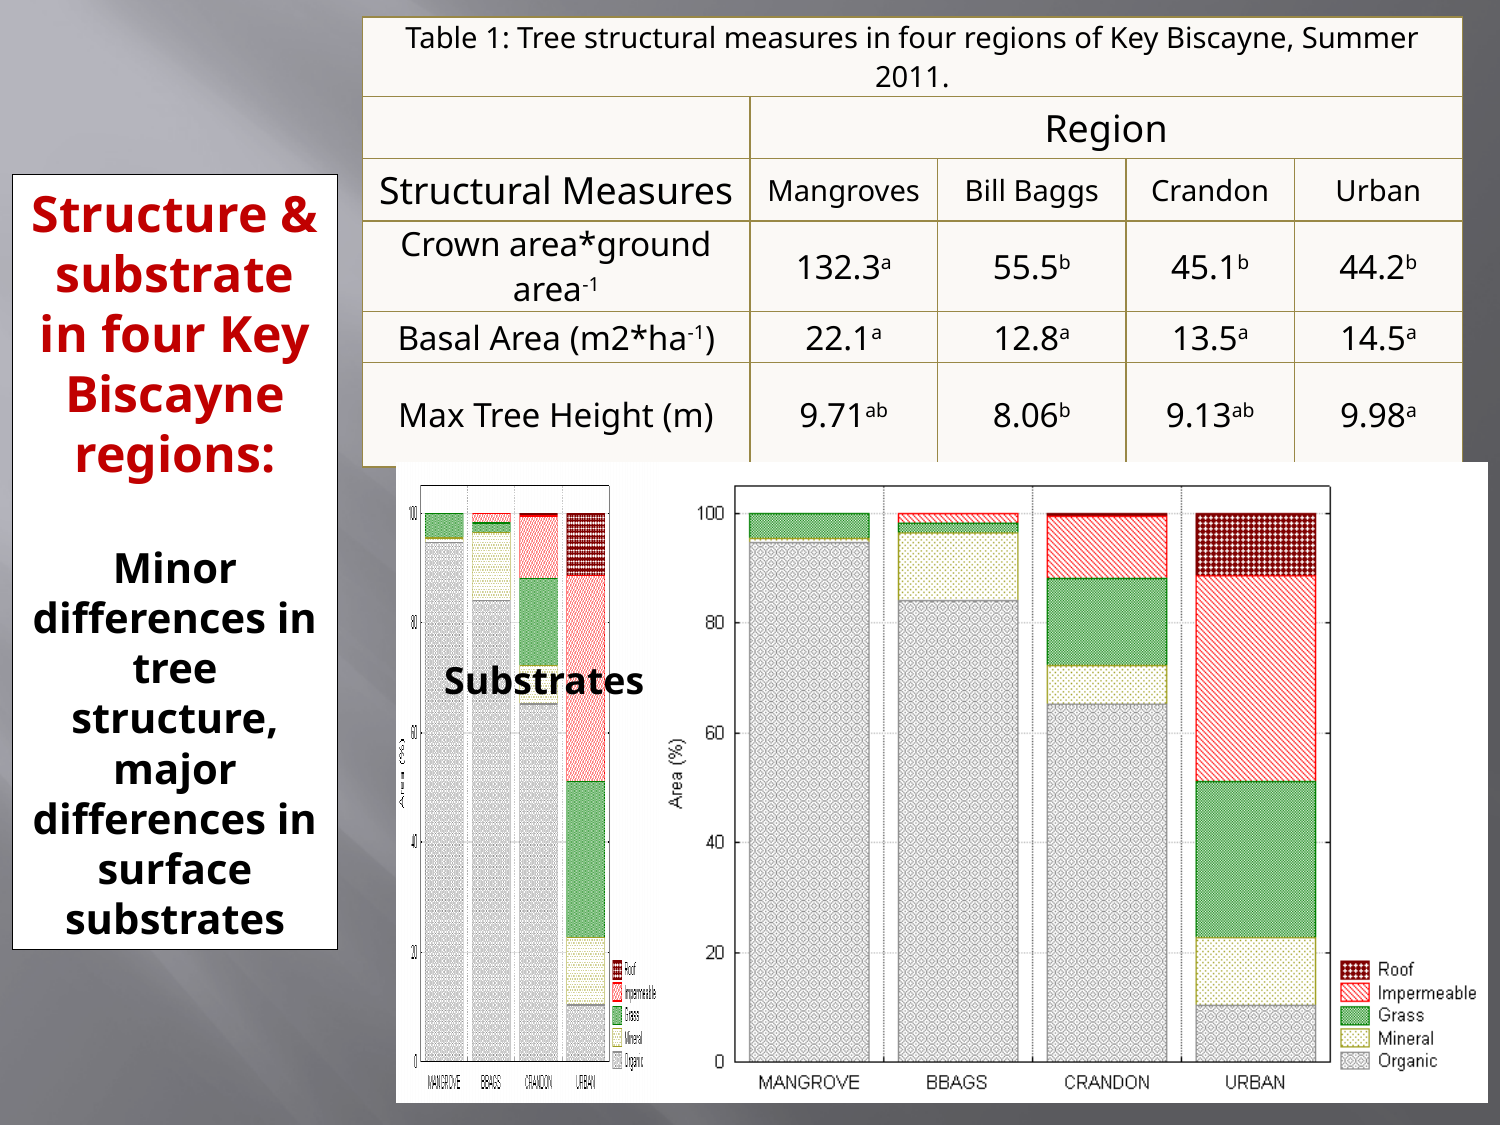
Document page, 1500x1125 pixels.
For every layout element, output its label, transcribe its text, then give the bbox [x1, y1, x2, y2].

table_cell 55.5b [938, 222, 1125, 311]
table_cell Region [751, 97, 1462, 158]
table_cell 9.13ab [1127, 363, 1294, 462]
table_cell Urban [1295, 159, 1462, 220]
table_cell 8.06b [938, 363, 1125, 462]
table_cell Mangroves [751, 159, 937, 220]
table_cell Basal Area (m2*ha-1) [363, 312, 749, 362]
table_cell 12.8a [938, 312, 1125, 362]
table_cell 132.3a [751, 222, 937, 311]
table_cell Crandon [1127, 159, 1294, 220]
table_cell 14.5a [1295, 312, 1462, 362]
table_cell [363, 97, 749, 158]
table_cell 13.5a [1127, 312, 1294, 362]
table_cell Crown area*ground area-1 [363, 222, 749, 311]
table_cell Max Tree Height (m) [363, 363, 749, 466]
table_header Table 1: Tree structural measures in four regions of Key Biscayne, Summer 2011. [363, 18, 1462, 96]
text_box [395, 462, 1488, 1103]
table_cell 45.1b [1127, 222, 1294, 311]
table_cell Structural Measures [363, 159, 749, 220]
table_cell 22.1a [751, 312, 937, 362]
table_cell 9.98a [1295, 363, 1462, 462]
text_box Structure & substrate in four Key Biscayne regions: Minor differences in tree structure, major differences in surface substrates [12, 174, 338, 950]
table_cell 9.71ab [751, 363, 937, 462]
table_cell Bill Baggs [938, 159, 1125, 220]
table_cell 44.2b [1295, 222, 1462, 311]
